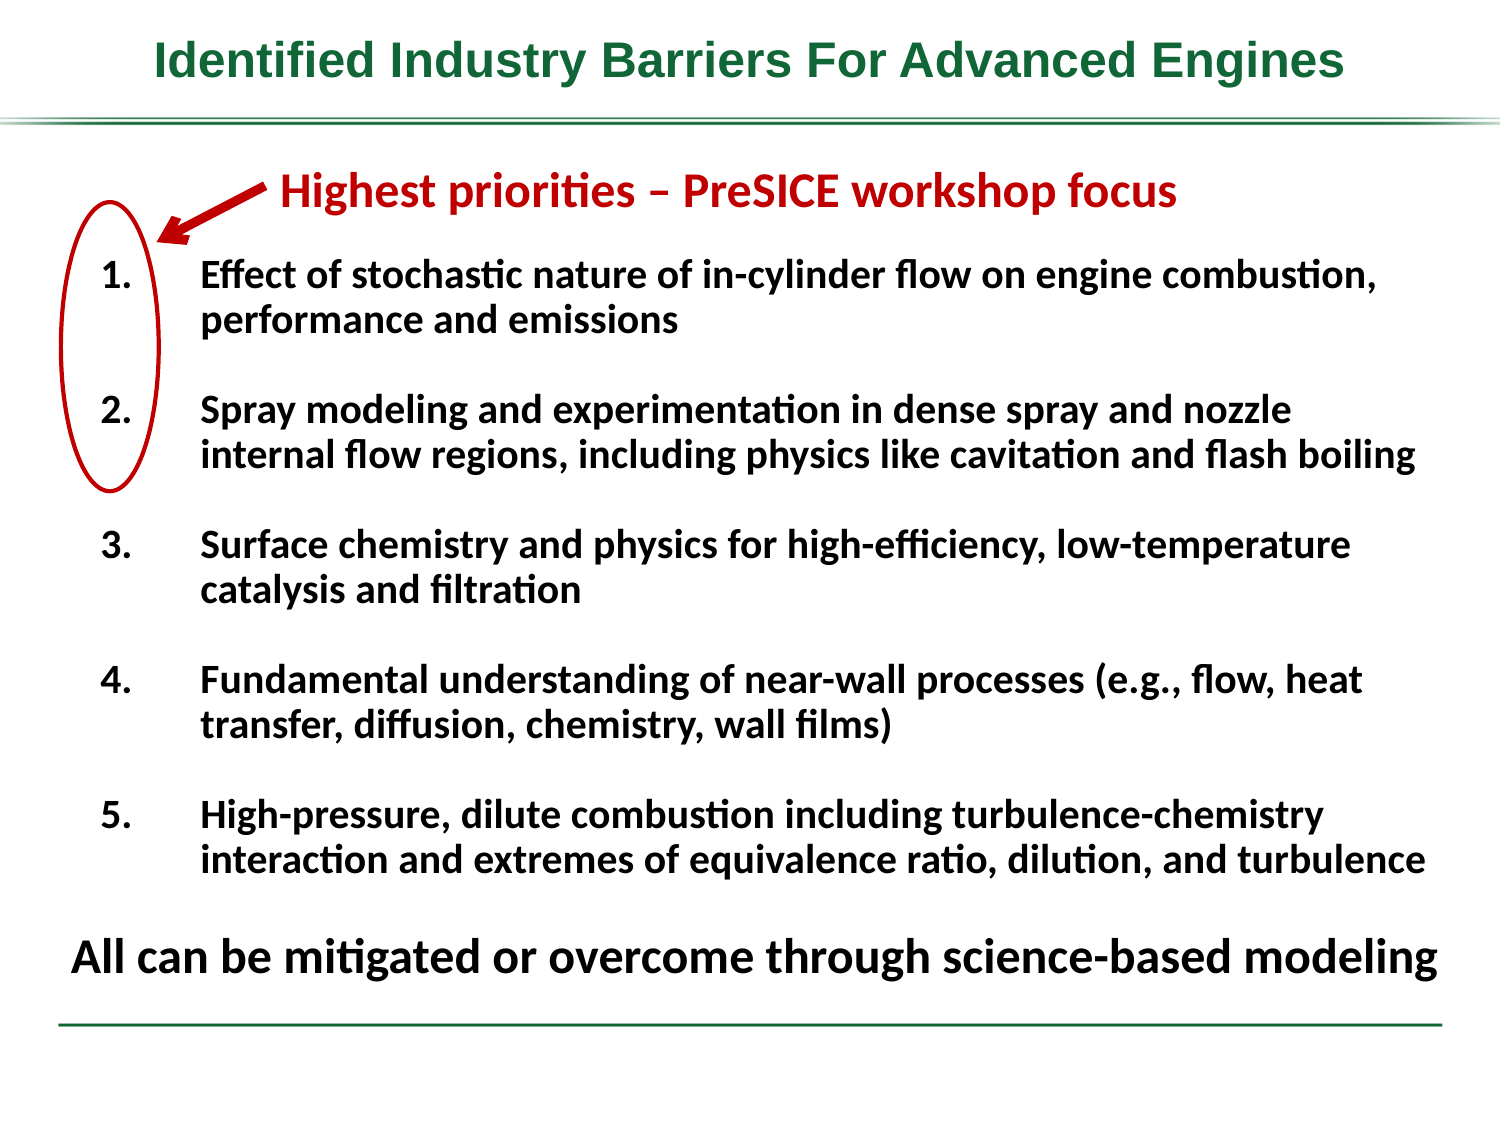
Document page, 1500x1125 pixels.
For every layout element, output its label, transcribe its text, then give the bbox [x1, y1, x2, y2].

text_box Highest priorities – PreSICE workshop focus [265, 149, 1194, 225]
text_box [156, 185, 266, 243]
text_box Effect of stochastic nature of in-cylinder flow on engine combustion, performance and emissions Spray modeling and experimentation in dense spray and nozzle internal flow regions, including physics like cavitation and flash boiling Surface chemistry and physics for high-efficiency, low-temperature catalysis and filtration Fundamental understanding of near-wall processes (e.g., flow, heat transfer, diffusion, chemistry, wall films) High-pressure, dilute combustion including turbulence-chemistry interaction and extremes of equivalence ratio, dilution, and turbulence [85, 244, 1447, 890]
picture [0, 152, 1500, 1125]
text_box All can be mitigated or overcome through science-based modeling [56, 915, 1466, 991]
text_box [58, 200, 161, 494]
title Identified Industry Barriers For Advanced Engines [0, 0, 1500, 152]
